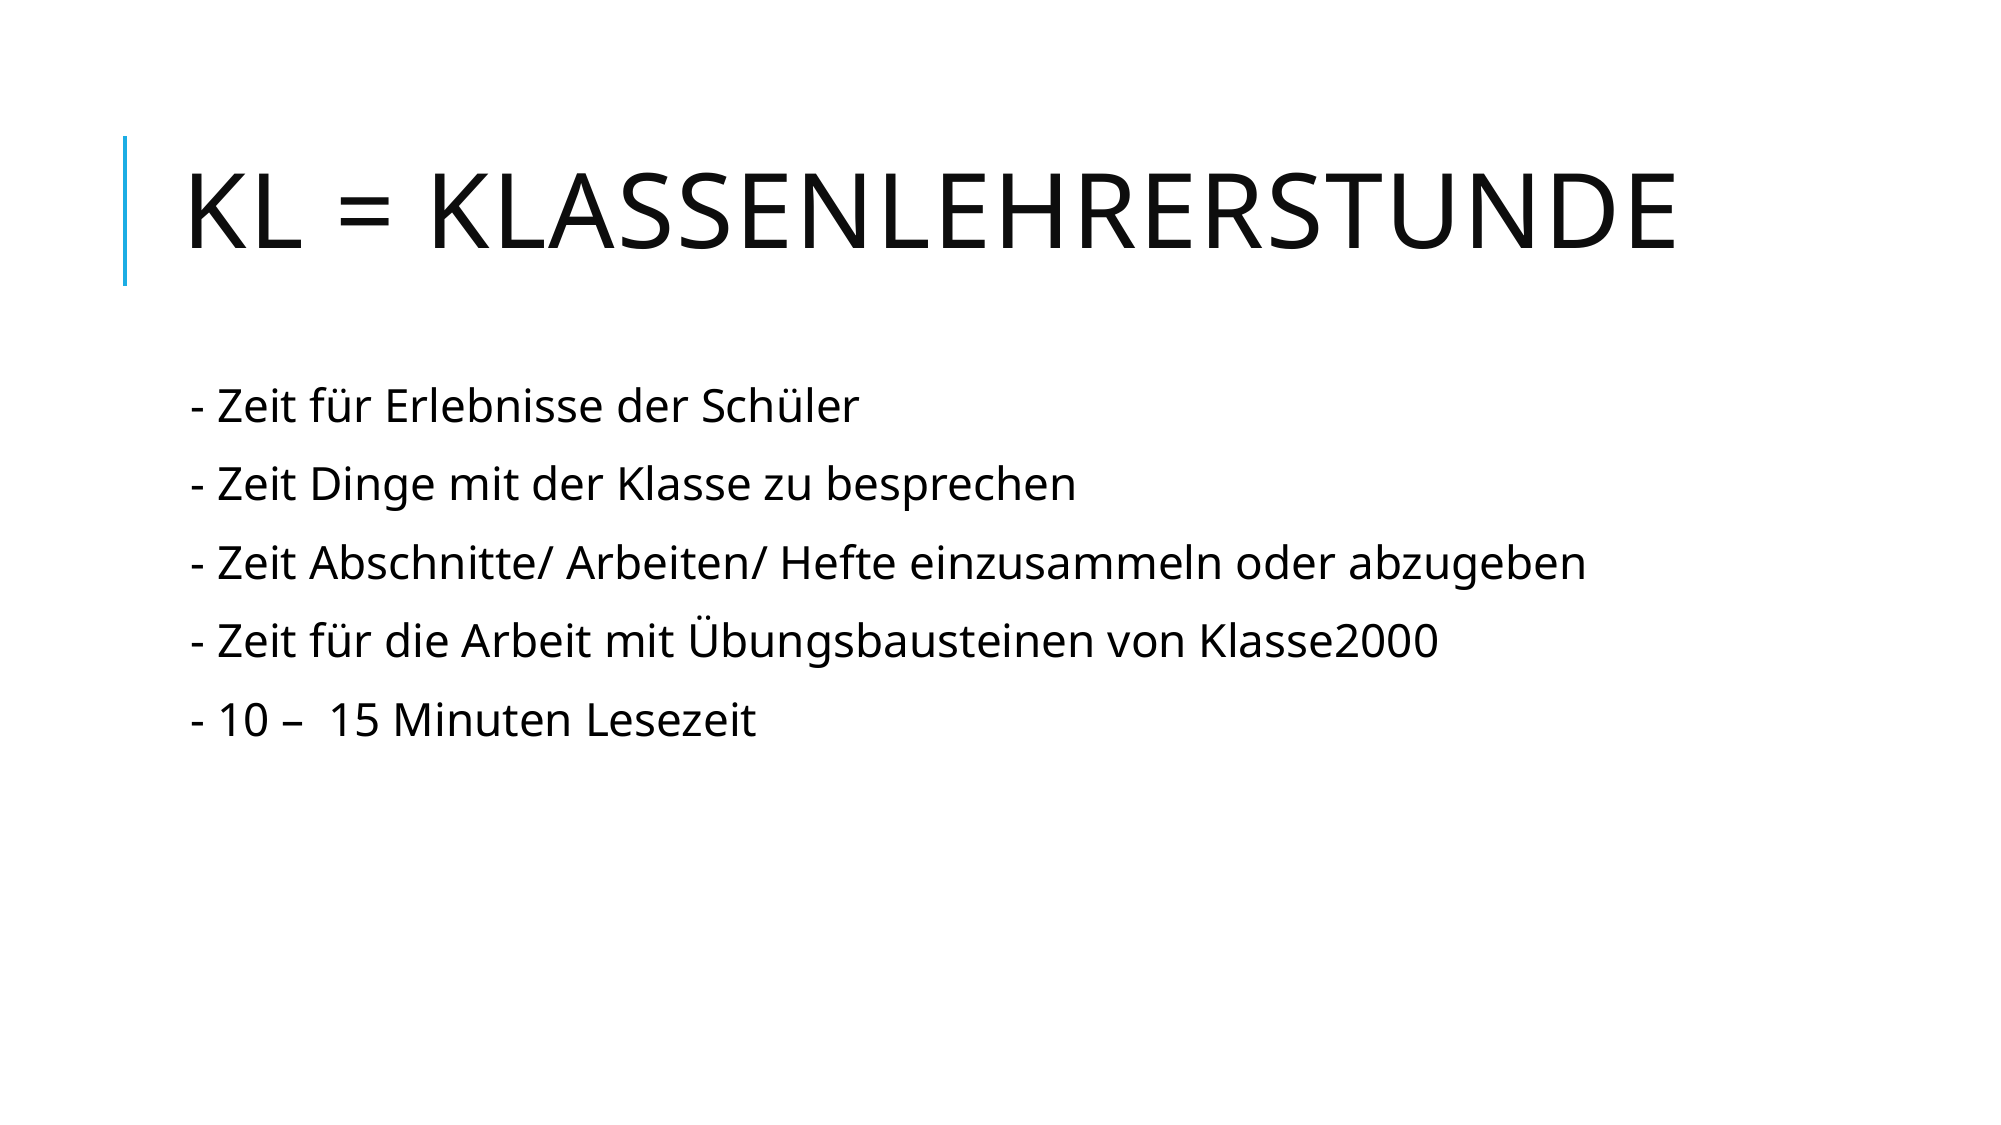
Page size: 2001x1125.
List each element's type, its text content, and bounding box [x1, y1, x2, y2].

list - Zeit für Erlebnisse der Schüler - Zeit Dinge mit der Klasse zu besprechen - Zeit Abschnitte/ Arbeiten/ Hefte einzusammeln oder abzugeben - Zeit für die Arbeit mit Übungsbausteinen von Klasse2000 - 10 – 15 Minuten Lesezeit [168, 375, 1763, 1035]
title KL = Klassenlehrerstunde [168, 96, 1763, 342]
